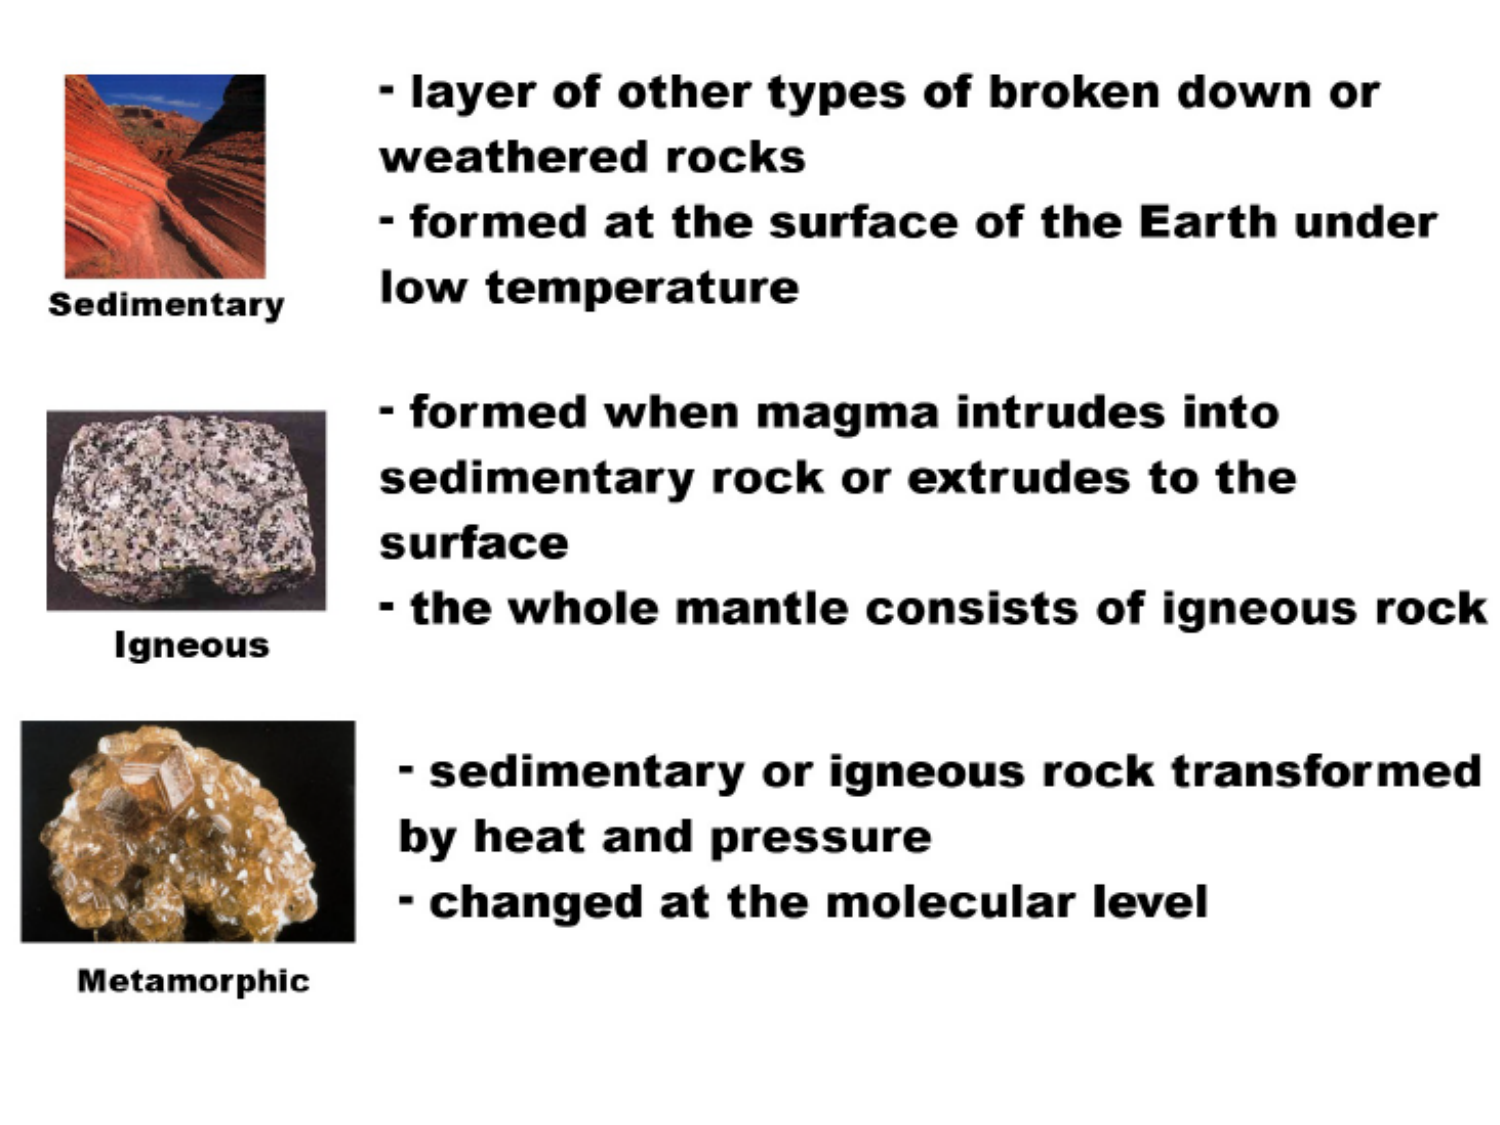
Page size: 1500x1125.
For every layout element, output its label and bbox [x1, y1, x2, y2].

picture [0, 30, 1500, 1024]
